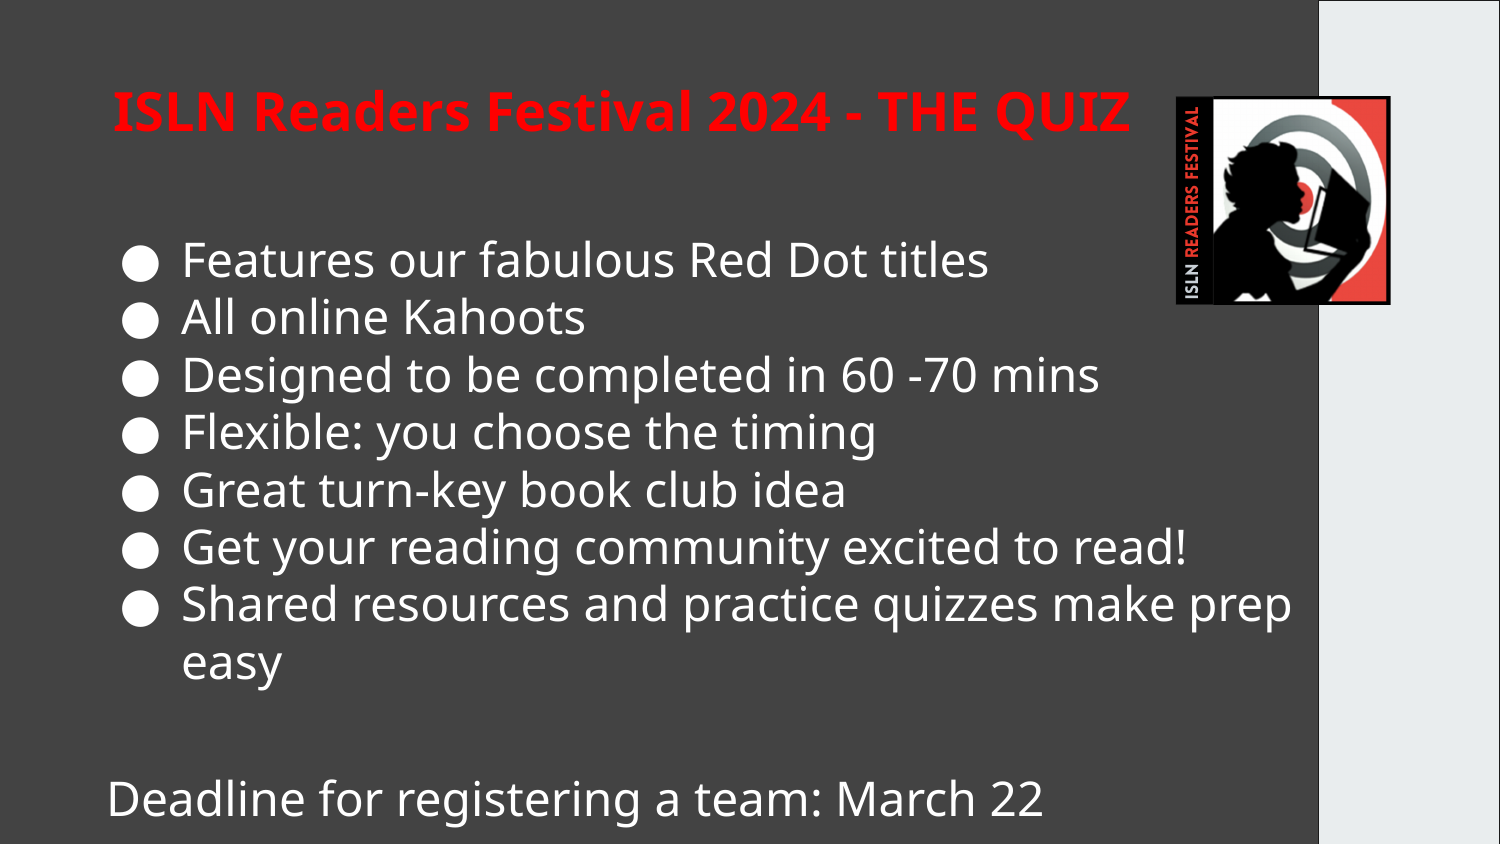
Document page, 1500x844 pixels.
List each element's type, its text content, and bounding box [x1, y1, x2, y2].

text_box [1318, 0, 1500, 844]
text_box Features our fabulous Red Dot titles All online Kahoots Designed to be completed in 60 -70 mins Flexible: you choose the timing Great turn-key book club idea Get your reading community excited to read! Shared resources and practice quizzes make prep easy Deadline for registering a team: March 22 [91, 171, 1411, 784]
text_box ISLN Readers Festival 2024 - THE QUIZ [98, 62, 1156, 150]
picture [1175, 96, 1391, 305]
